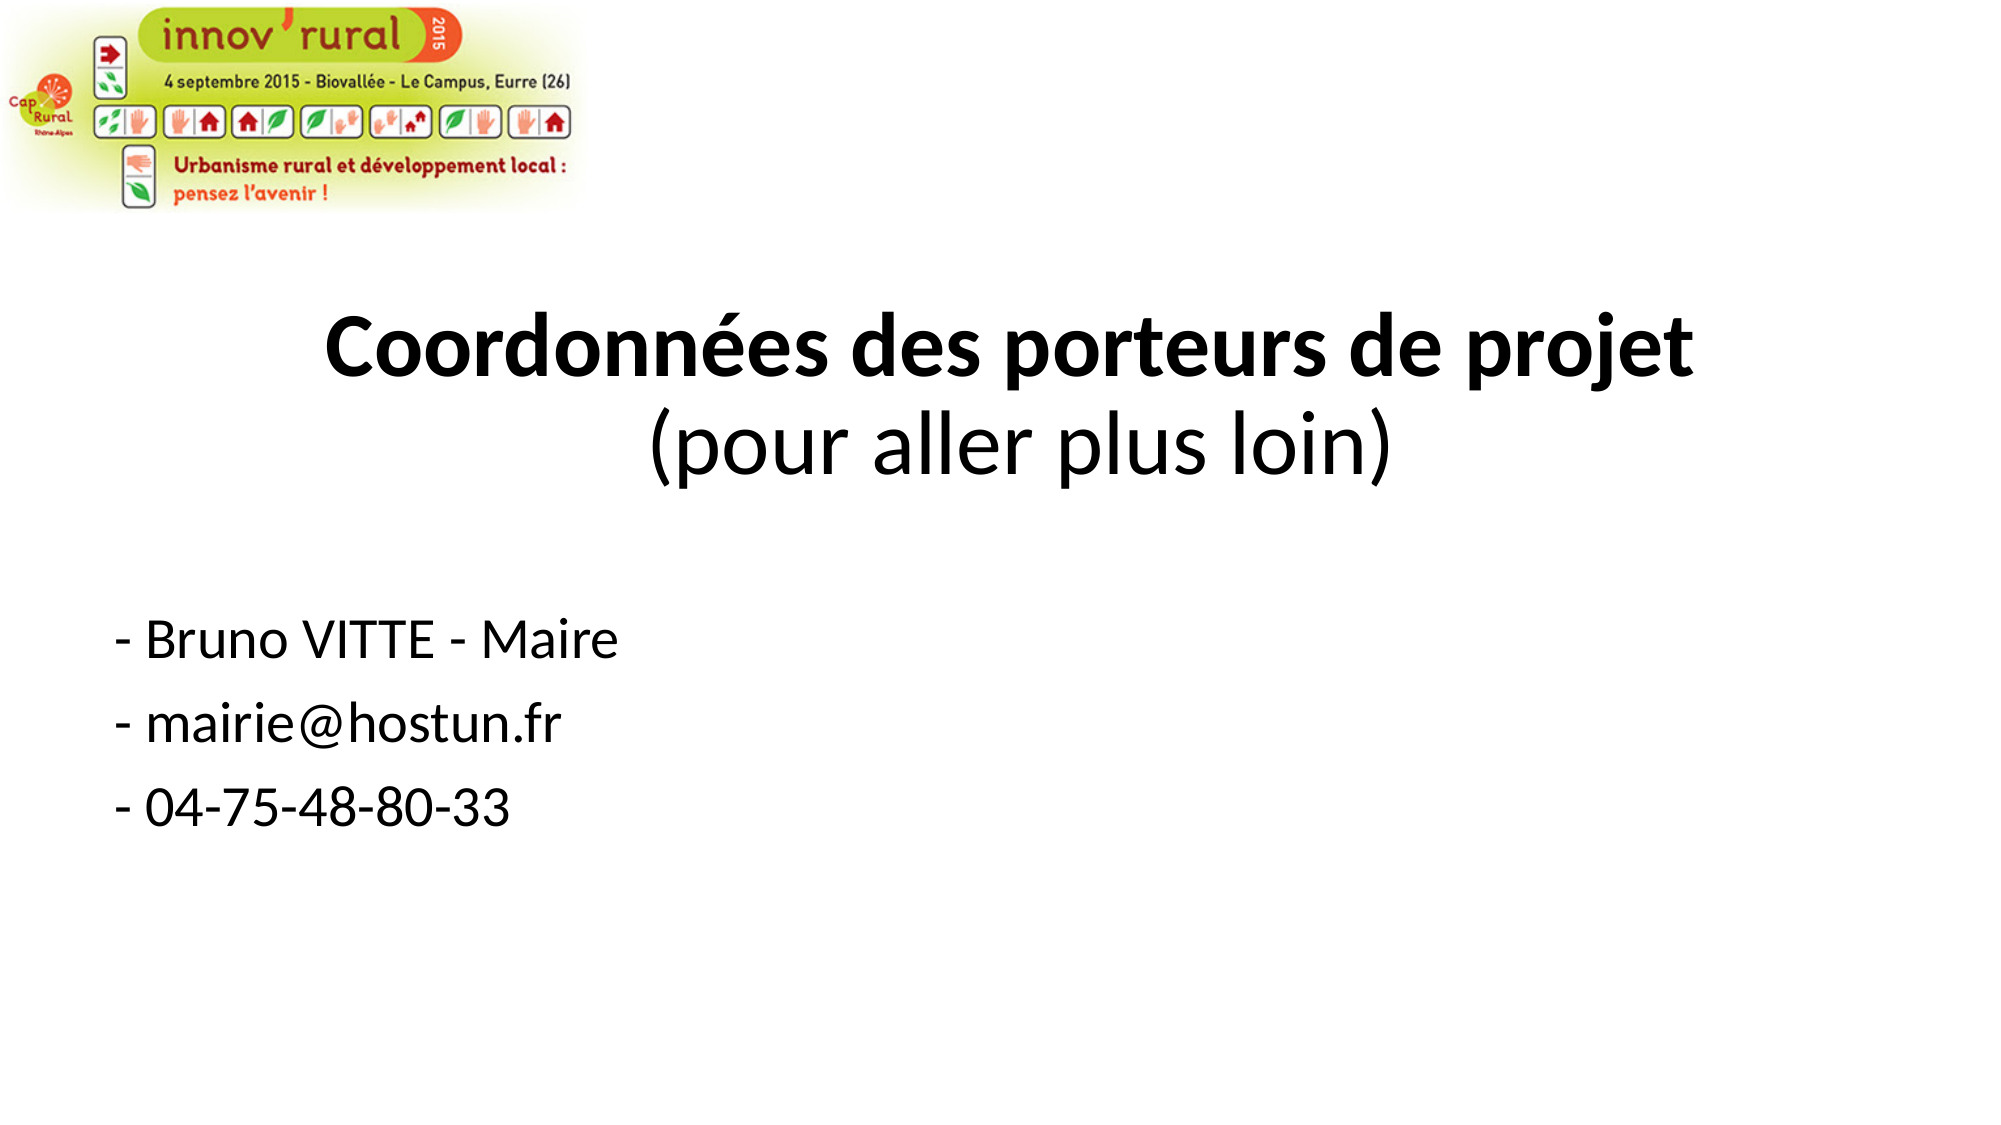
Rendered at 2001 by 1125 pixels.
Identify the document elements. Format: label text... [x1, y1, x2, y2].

picture [0, 3, 588, 213]
subtitle Coordonnées des porteurs de projet (pour aller plus loin) - Bruno VITTE - Maire - mairie@hostun.fr - 04-75-48-80-33 [99, 289, 1944, 964]
